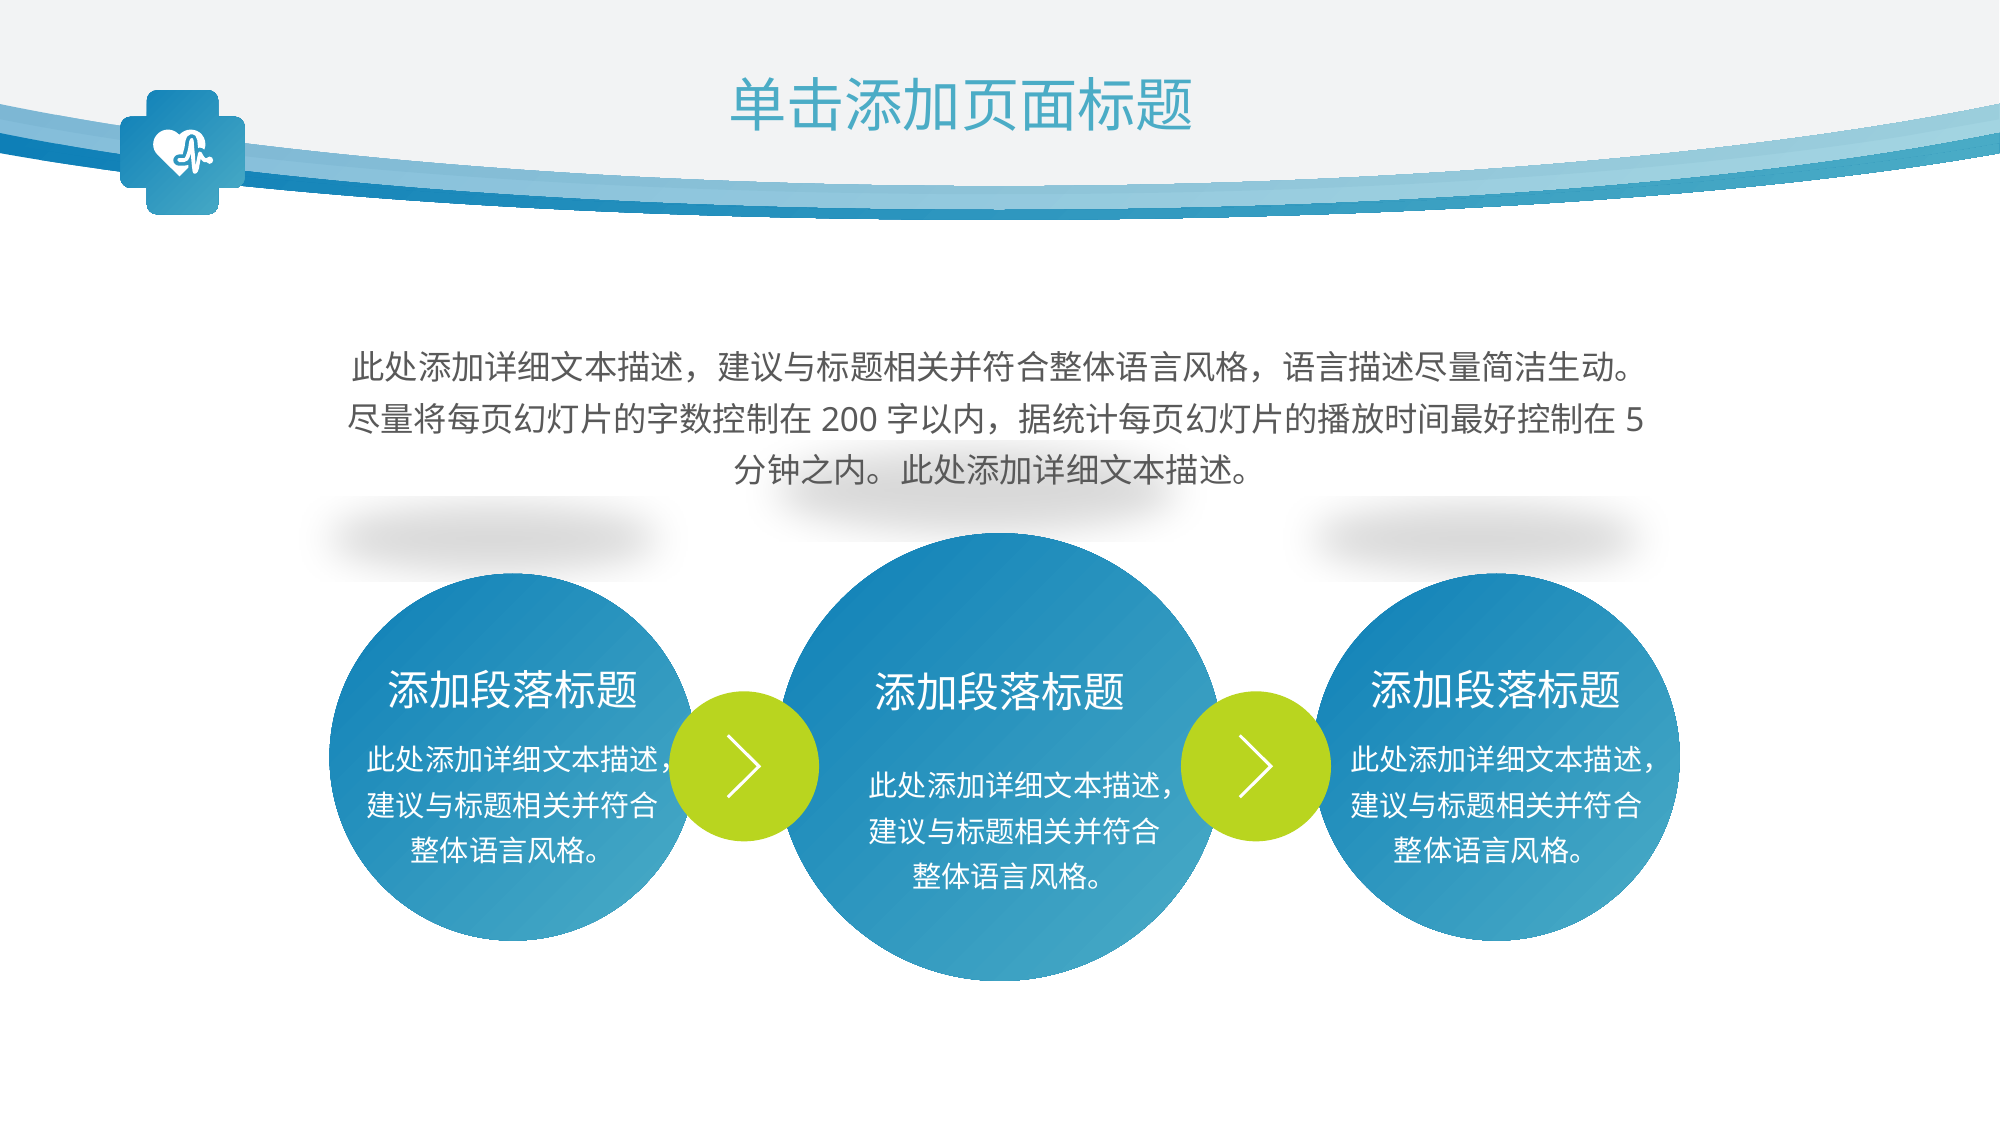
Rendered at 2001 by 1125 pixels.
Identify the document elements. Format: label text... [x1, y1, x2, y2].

text_box 此处添加详细文本描述，建议与标题相关并符合整体语言风格。 [1344, 730, 1648, 868]
text_box 此处添加详细文本描述，建议与标题相关并符合整体语言风格。 [361, 730, 665, 868]
text_box 添加段落标题 [387, 663, 639, 714]
text_box 添加段落标题 [1370, 663, 1622, 714]
text_box [366, 868, 660, 941]
text_box [783, 533, 1217, 981]
text_box 此处添加详细文本描述，建议与标题相关并符合整体语言风格，语言描述尽量简洁生动。尽量将每页幻灯片的字数控制在200字以内，据统计每页幻灯片的播放时间最好控制在5分钟之内。此处添加详细文本描述。 [341, 333, 1659, 490]
text_box [0, 0, 2000, 103]
text_box 单击添加页面标题 [713, 60, 1210, 103]
text_box [329, 573, 691, 860]
text_box [1180, 691, 1332, 842]
text_box [669, 691, 820, 842]
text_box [0, 103, 2000, 220]
text_box [1238, 734, 1274, 799]
text_box [726, 734, 762, 799]
text_box [1316, 573, 1680, 861]
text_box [120, 90, 245, 215]
text_box [1350, 868, 1643, 941]
text_box 此处添加详细文本描述，建议与标题相关并符合整体语言风格。 [863, 757, 1167, 894]
text_box 添加段落标题 [874, 666, 1126, 717]
